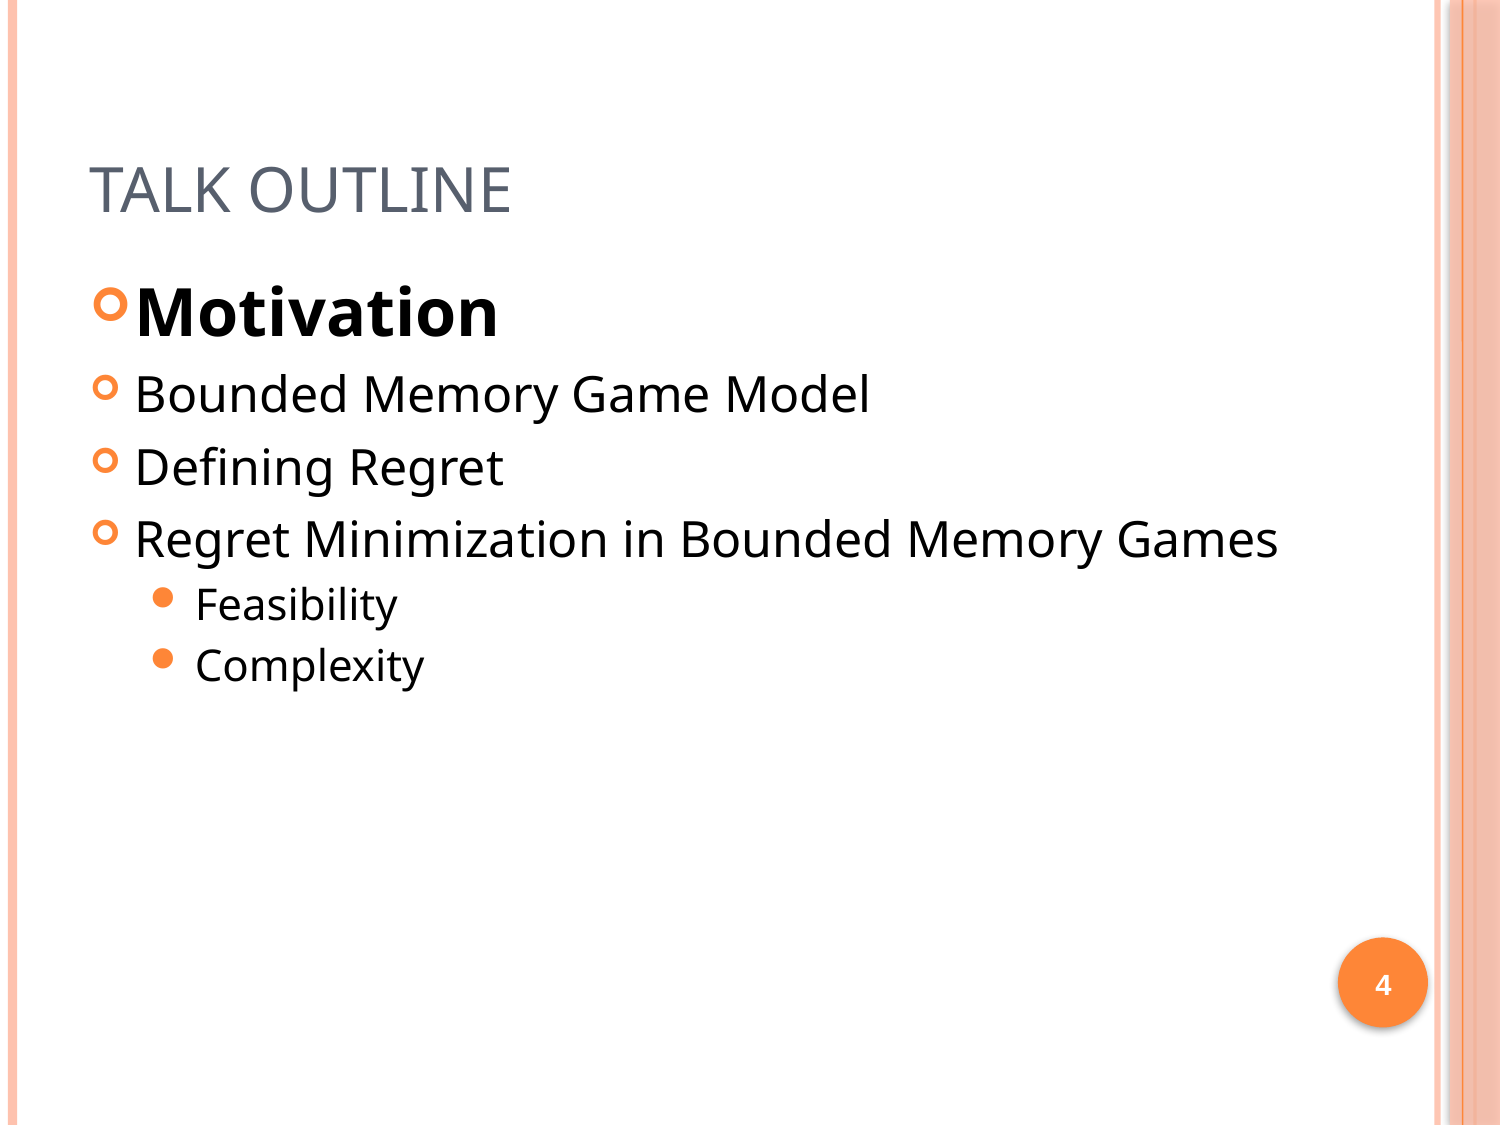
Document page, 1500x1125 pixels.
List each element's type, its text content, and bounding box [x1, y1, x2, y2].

list Motivation Bounded Memory Game Model Defining Regret Regret Minimization in Bounded Memory Games Feasibility Complexity [75, 262, 1300, 1062]
title Talk Outline [75, 45, 1300, 233]
slide_number 4 [1333, 940, 1434, 1027]
